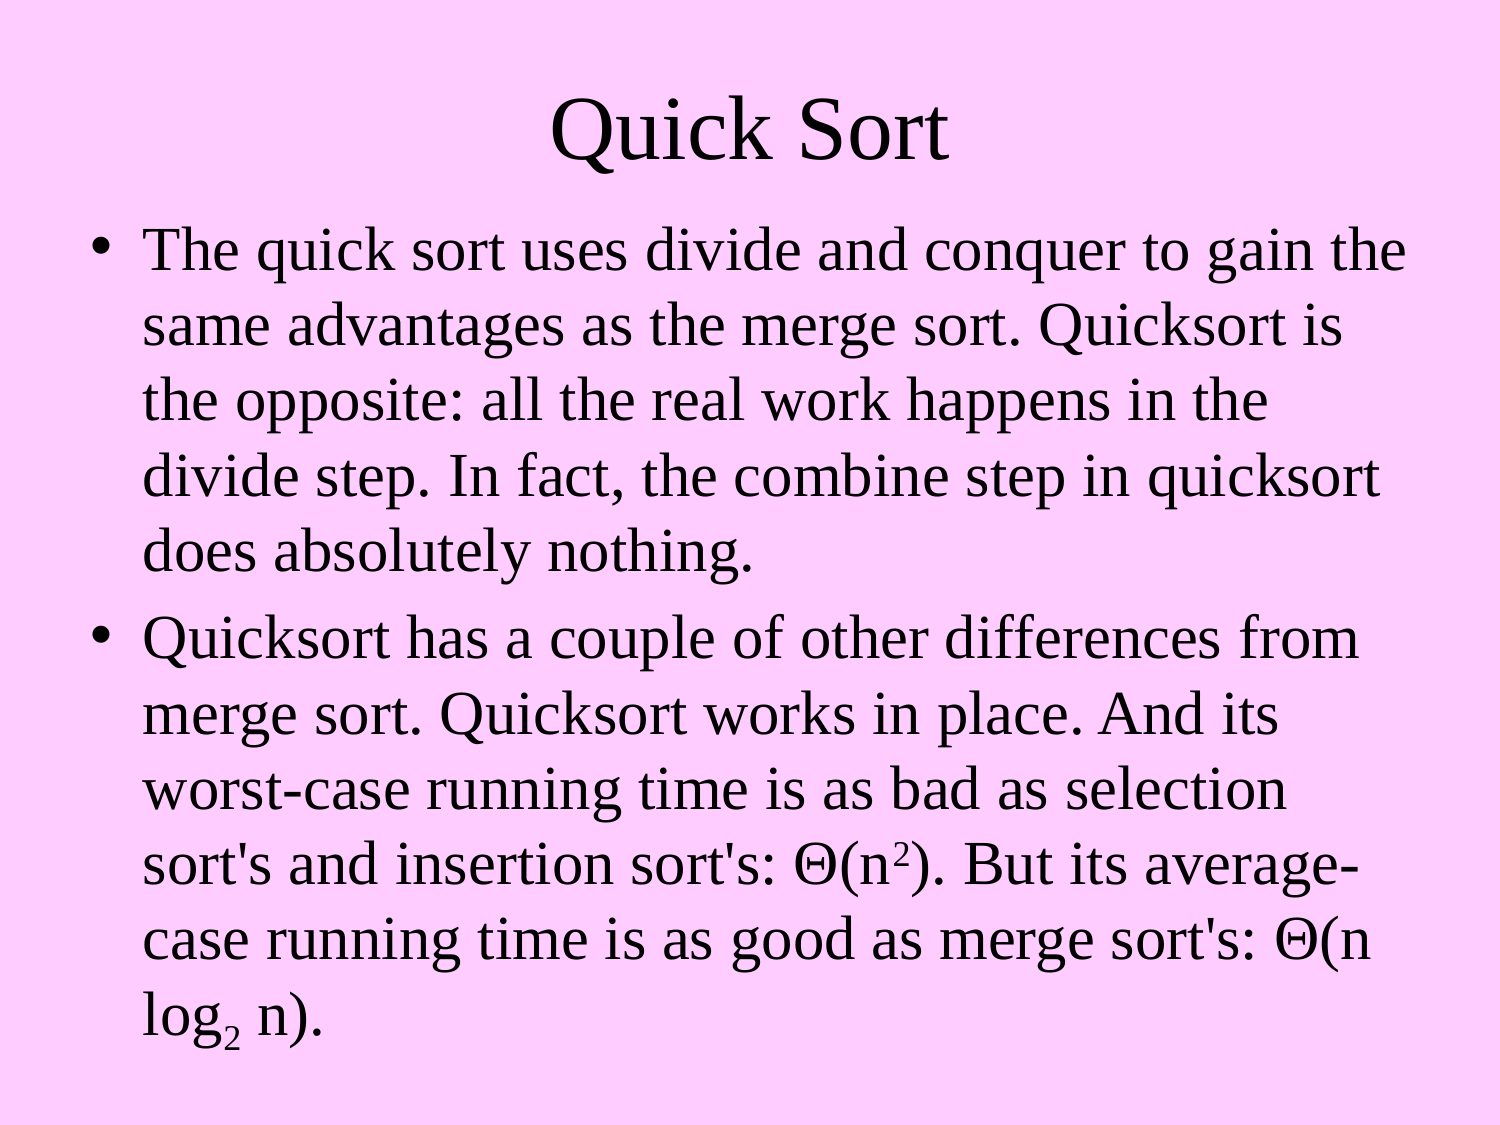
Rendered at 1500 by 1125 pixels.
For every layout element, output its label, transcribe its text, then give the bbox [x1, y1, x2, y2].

title Quick Sort [75, 45, 1425, 200]
list The quick sort uses divide and conquer to gain the same advantages as the merge sort. Quicksort is the opposite: all the real work happens in the divide step. In fact, the combine step in quicksort does absolutely nothing. Quicksort has a couple of other differences from merge sort. Quicksort works in place. And its worst-case running time is as bad as selection sort's and insertion sort's: Θ(n2). But its average-case running time is as good as merge sort's: Θ(n log2 n). [75, 200, 1425, 1075]
